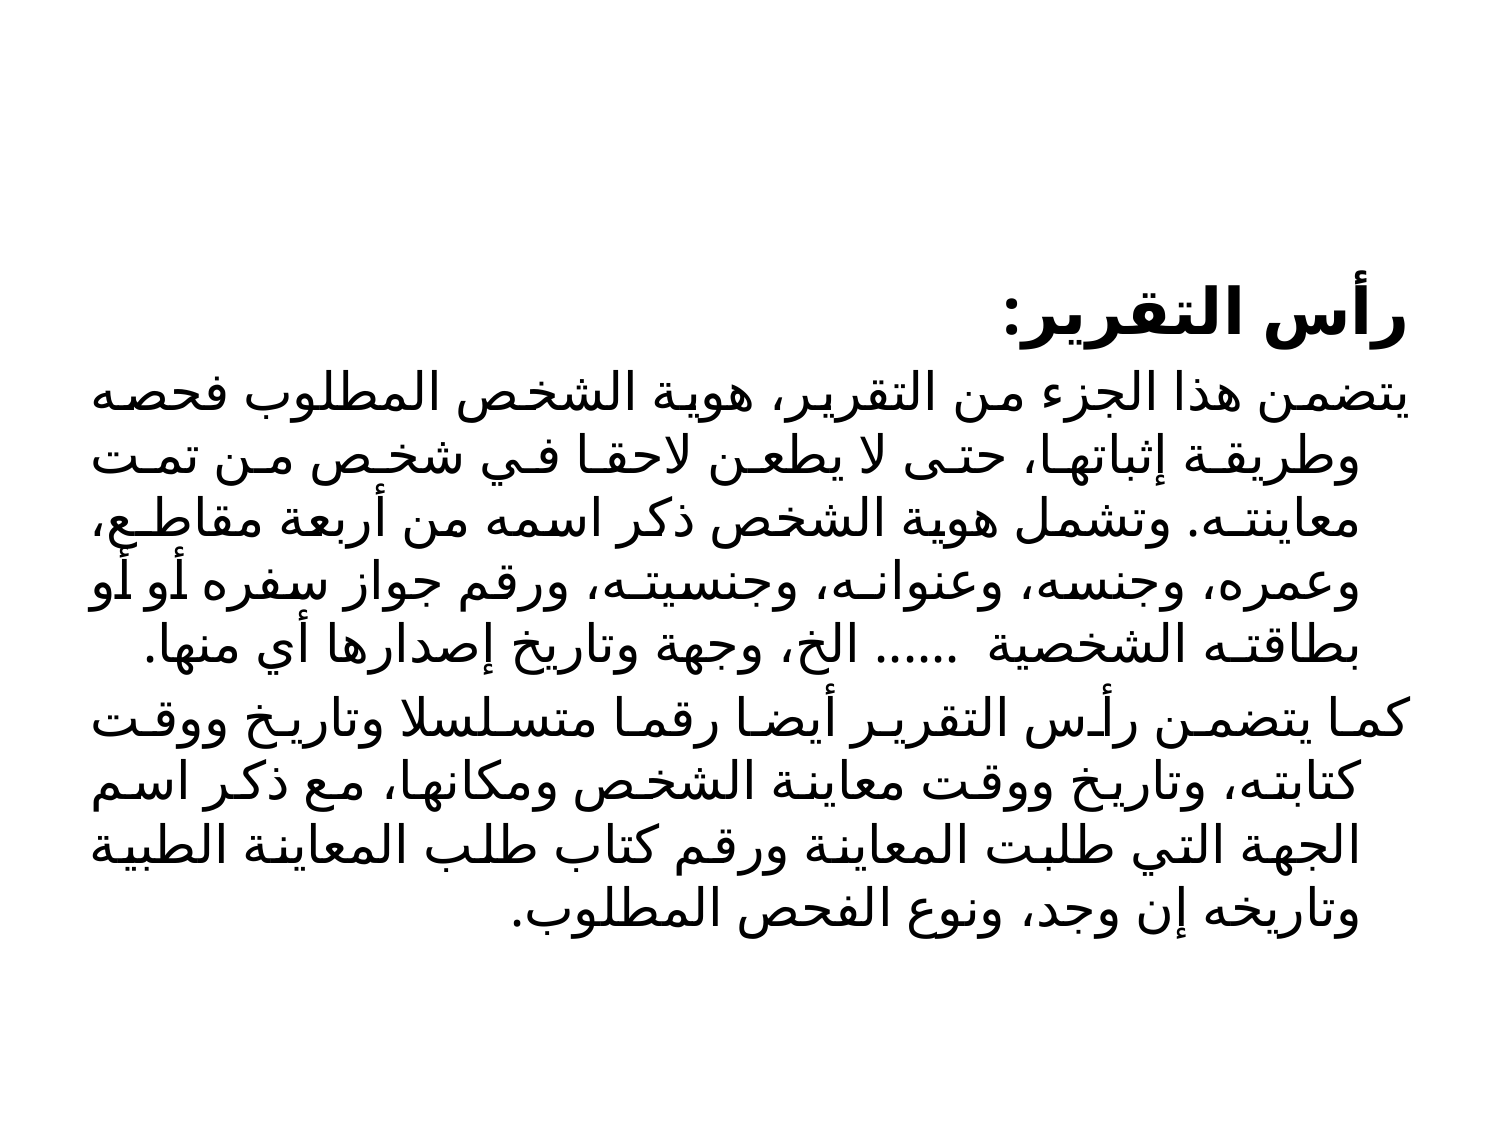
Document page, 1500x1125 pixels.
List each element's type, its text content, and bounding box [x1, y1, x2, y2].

list رأس التقرير: يتضمن هذا الجزء من التقرير، هوية الشخص المطلوب فحصه وطريقة إثباتها، حتى لا يطعن لاحقا في شخص من تمت معاينتـه. وتشمل هوية الشخص ذكر اسمه من أربعة مقاطـع، وعمره، وجنسه، وعنوانـه، وجنسيتـه، ورقم جواز سفره أو أو بطاقتـه الشخصية ...... الخ، وجهة وتاريخ إصدارها أي منها. كما يتضمن رأس التقرير أيضا رقما متسلسلا وتاريخ ووقت كتابته، وتاريخ ووقت معاينة الشخص ومكانها، مع ذكر اسم الجهة التي طلبت المعاينة ورقم كتاب طلب المعاينة الطبية وتاريخه إن وجد، ونوع الفحص المطلوب. [75, 262, 1425, 1005]
